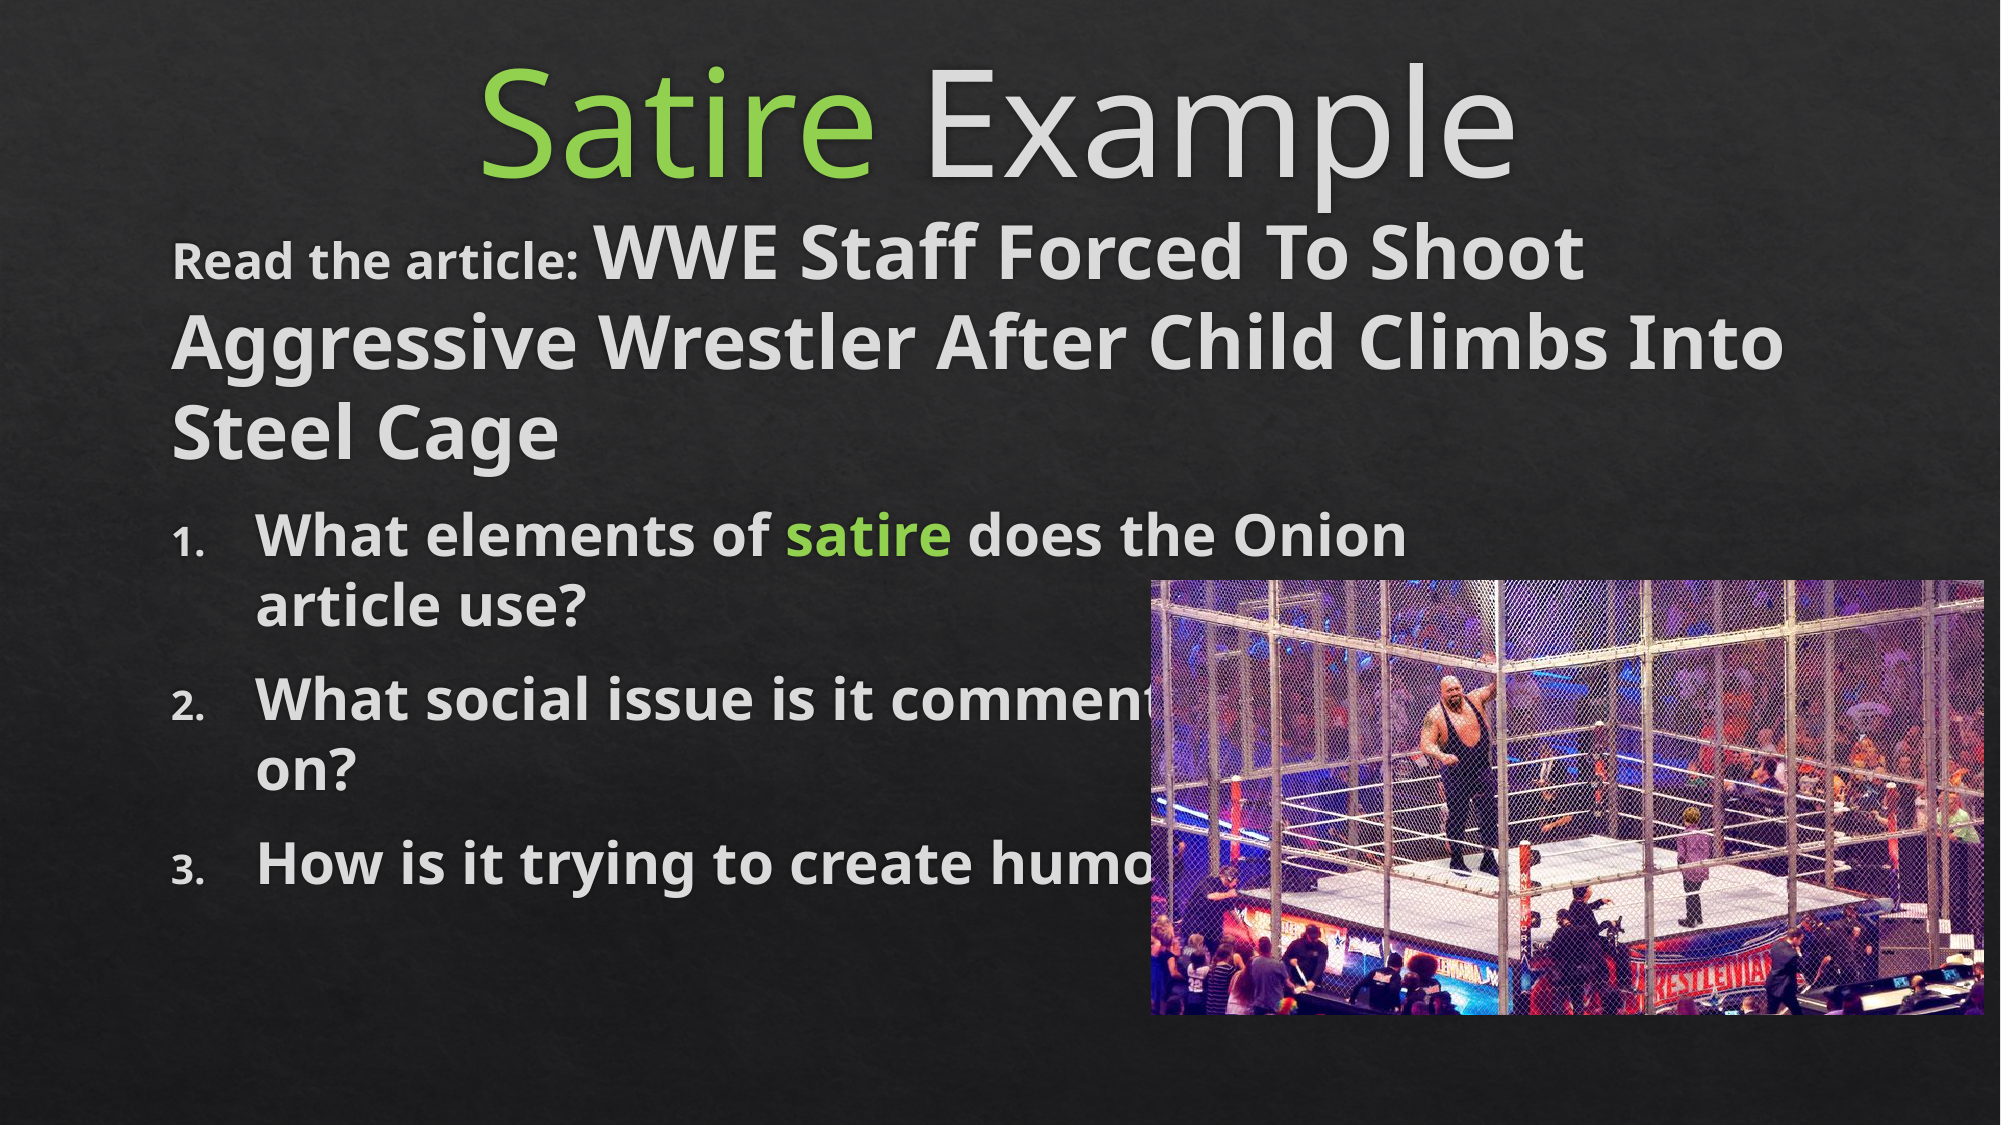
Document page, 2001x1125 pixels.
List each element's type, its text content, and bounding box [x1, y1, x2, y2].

title Satire Example [149, 37, 1849, 193]
picture [1151, 580, 1984, 1015]
list Read the article: WWE Staff Forced To Shoot Aggressive Wrestler After Child Climbs Into Steel Cage What elements of satire does the Onion article use? What social issue is it commenting on? How is it trying to create humor? [149, 196, 1849, 1104]
